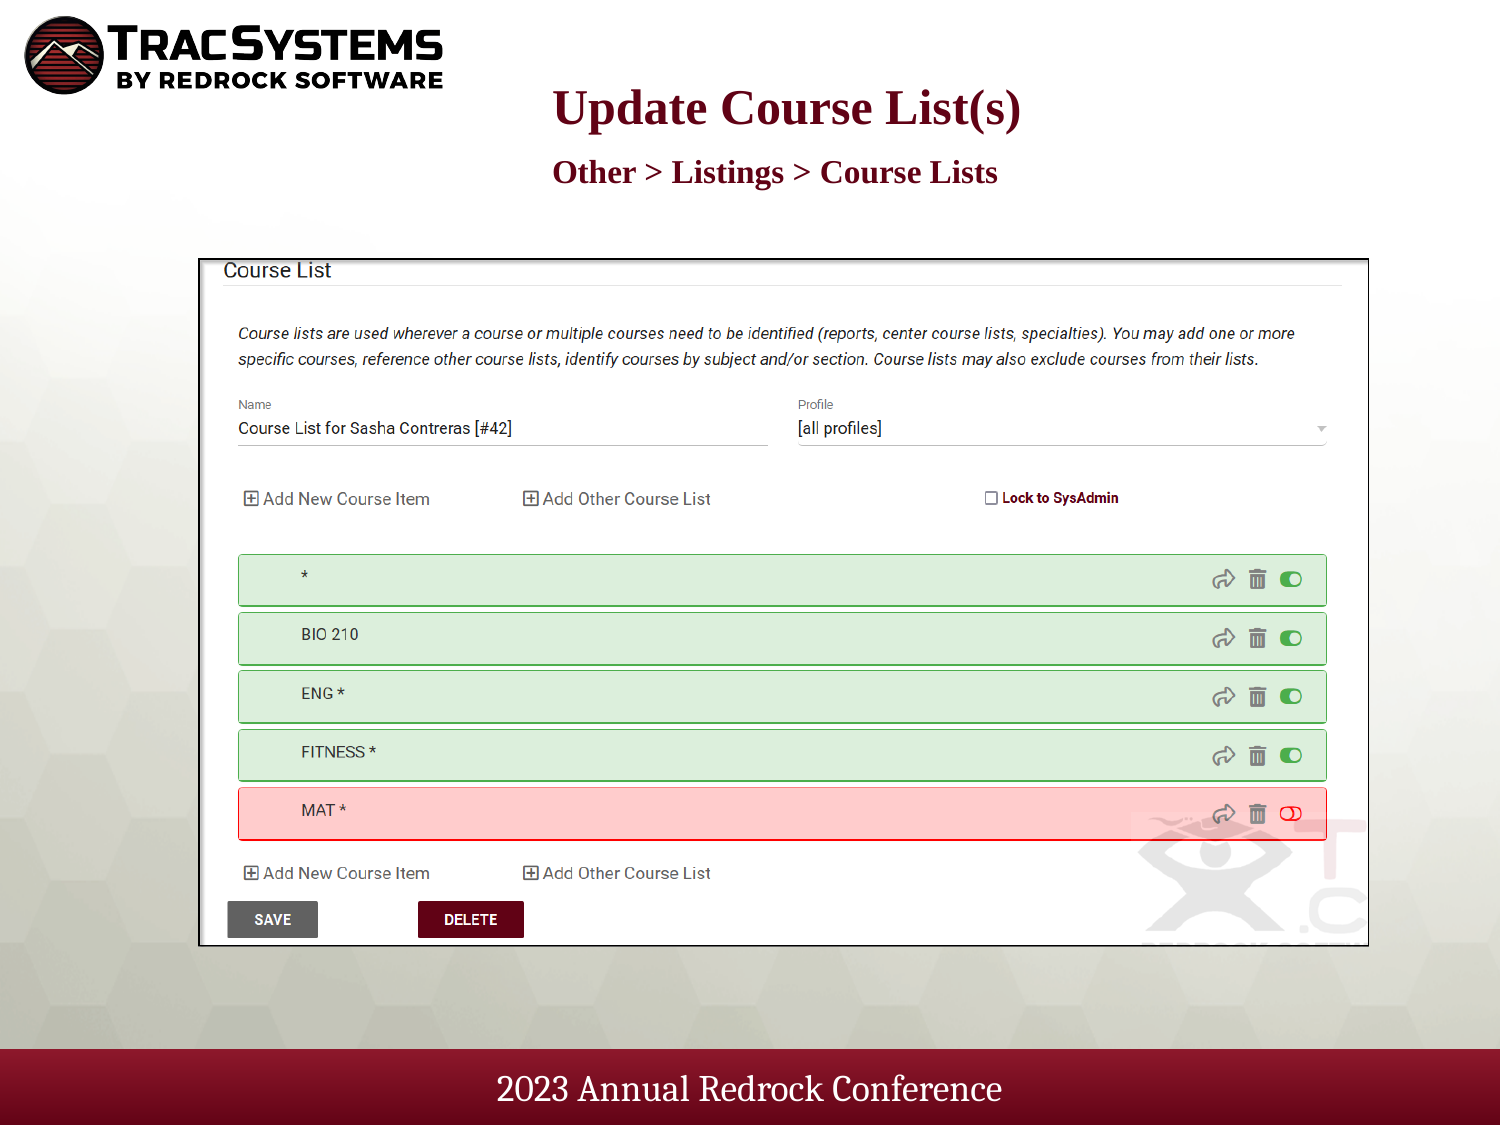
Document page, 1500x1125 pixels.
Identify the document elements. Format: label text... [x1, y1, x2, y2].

text_box Update Course List(s) [537, 63, 1149, 143]
picture [0, 124, 1500, 1049]
text_box Other > Listings > Course Lists [537, 140, 1032, 198]
picture [21, 13, 448, 97]
